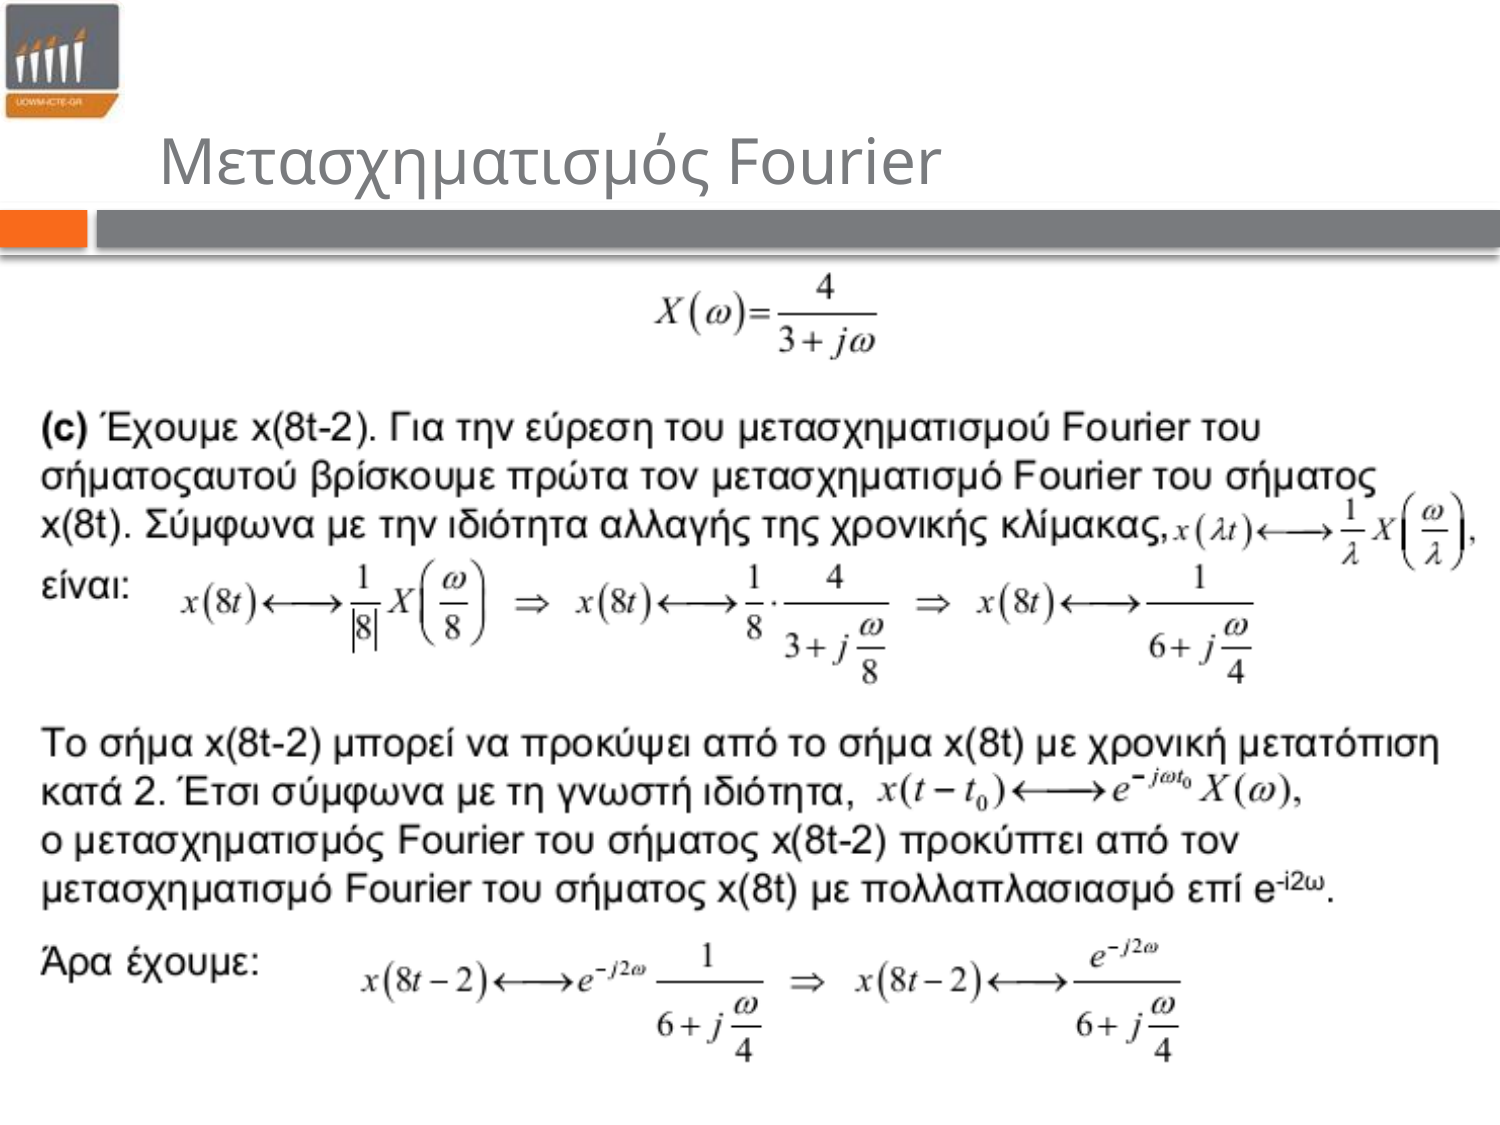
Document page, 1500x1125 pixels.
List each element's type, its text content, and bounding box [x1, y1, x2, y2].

text_box Μετασχηματισμός Fourier [143, 109, 975, 208]
picture [0, 0, 125, 124]
picture [29, 266, 1483, 1112]
